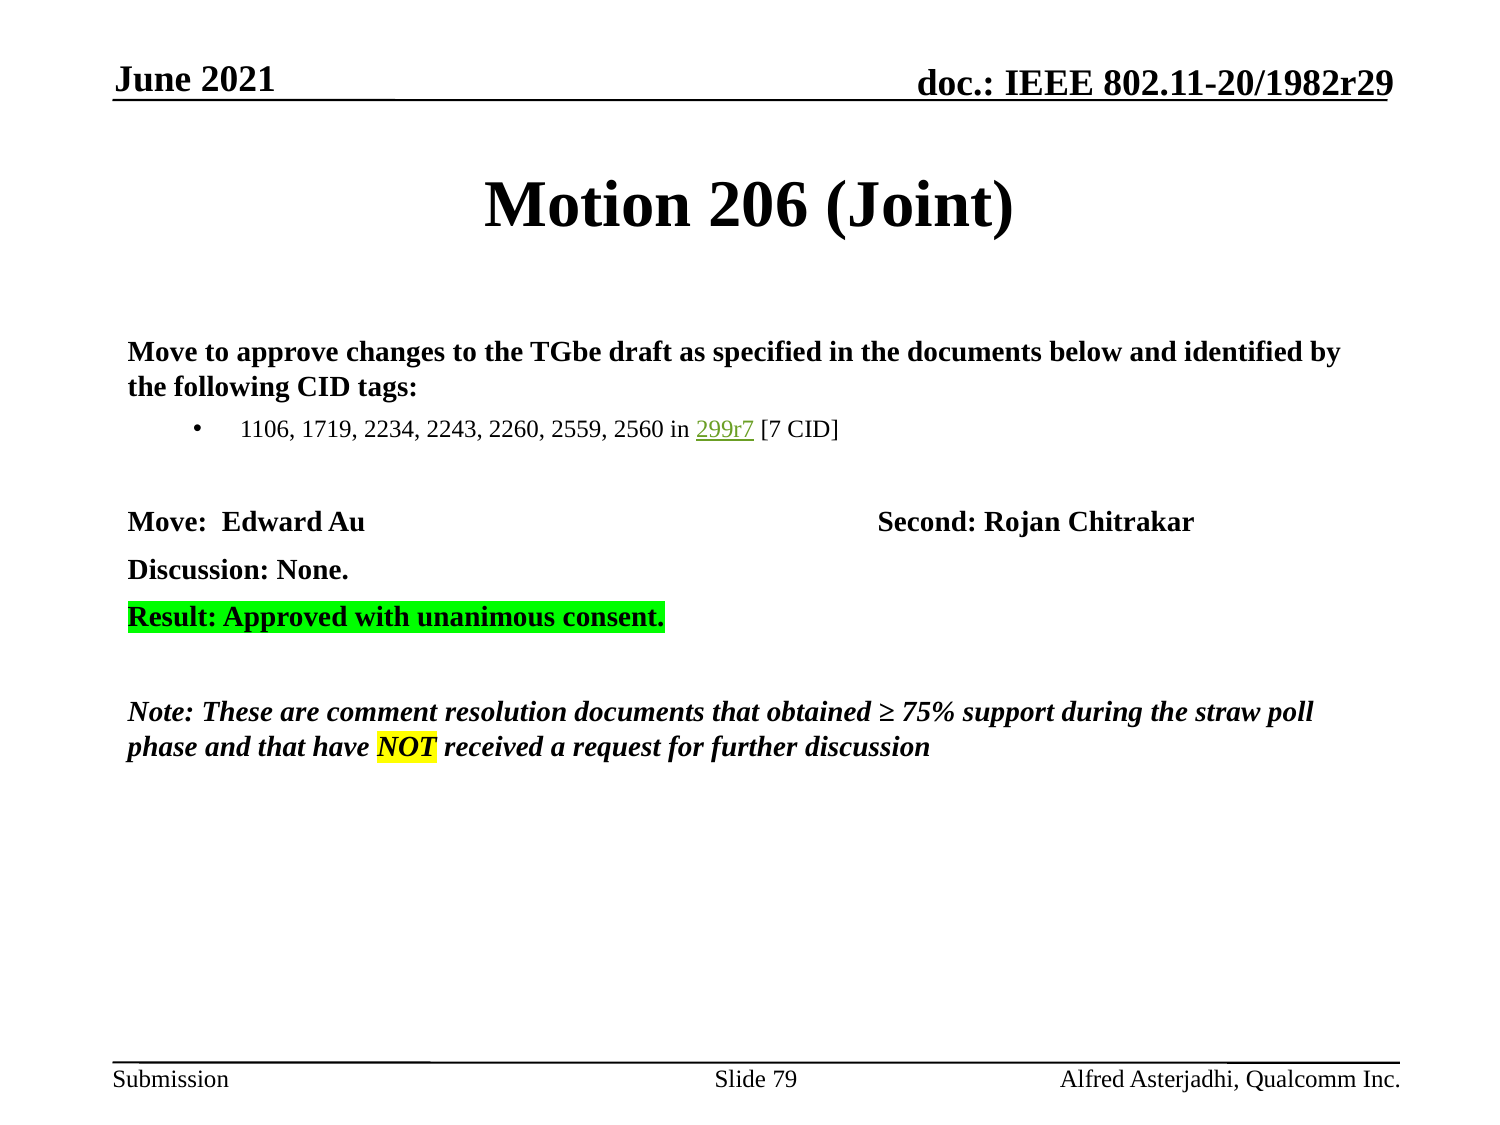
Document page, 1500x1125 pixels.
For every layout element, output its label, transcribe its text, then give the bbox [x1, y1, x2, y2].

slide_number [114, 54, 423, 100]
title Motion 206 (Joint) [112, 112, 1388, 288]
list Move to approve changes to the TGbe draft as specified in the documents below and identified by the following CID tags: 1106, 1719, 2234, 2243, 2260, 2559, 2560 in 299r7 [7 CID] Move: Edward Au Second: Rojan Chitrakar Discussion: None. Result: Approved with unanimous consent. Note: These are comment resolution documents that obtained ≥ 75% support during the straw poll phase and that have NOT received a request for further discussion [112, 324, 1388, 1000]
slide_number Slide 79 [712, 1061, 800, 1123]
footer Alfred Asterjadhi, Qualcomm Inc. [878, 1061, 1402, 1093]
